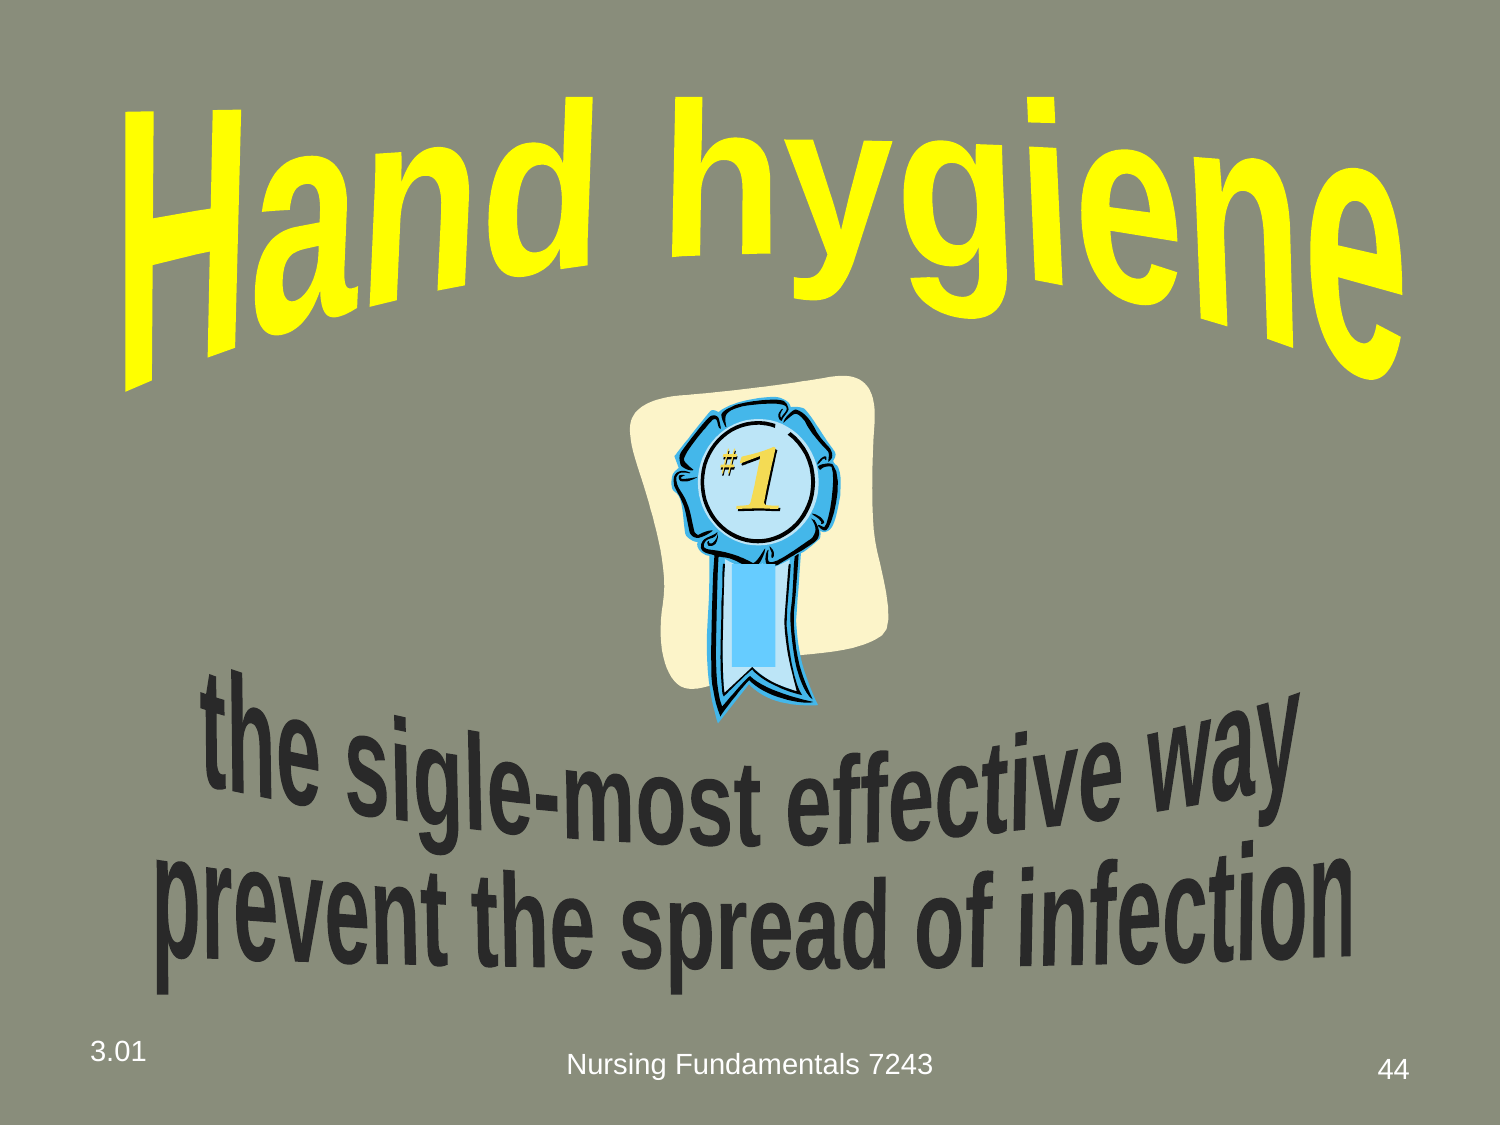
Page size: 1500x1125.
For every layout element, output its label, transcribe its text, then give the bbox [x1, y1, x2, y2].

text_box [628, 374, 899, 724]
slide_number 3.01 [75, 1024, 425, 1103]
footer Nursing Fundamentals 7243 [512, 1038, 988, 1103]
slide_number 44 [1074, 1042, 1425, 1103]
